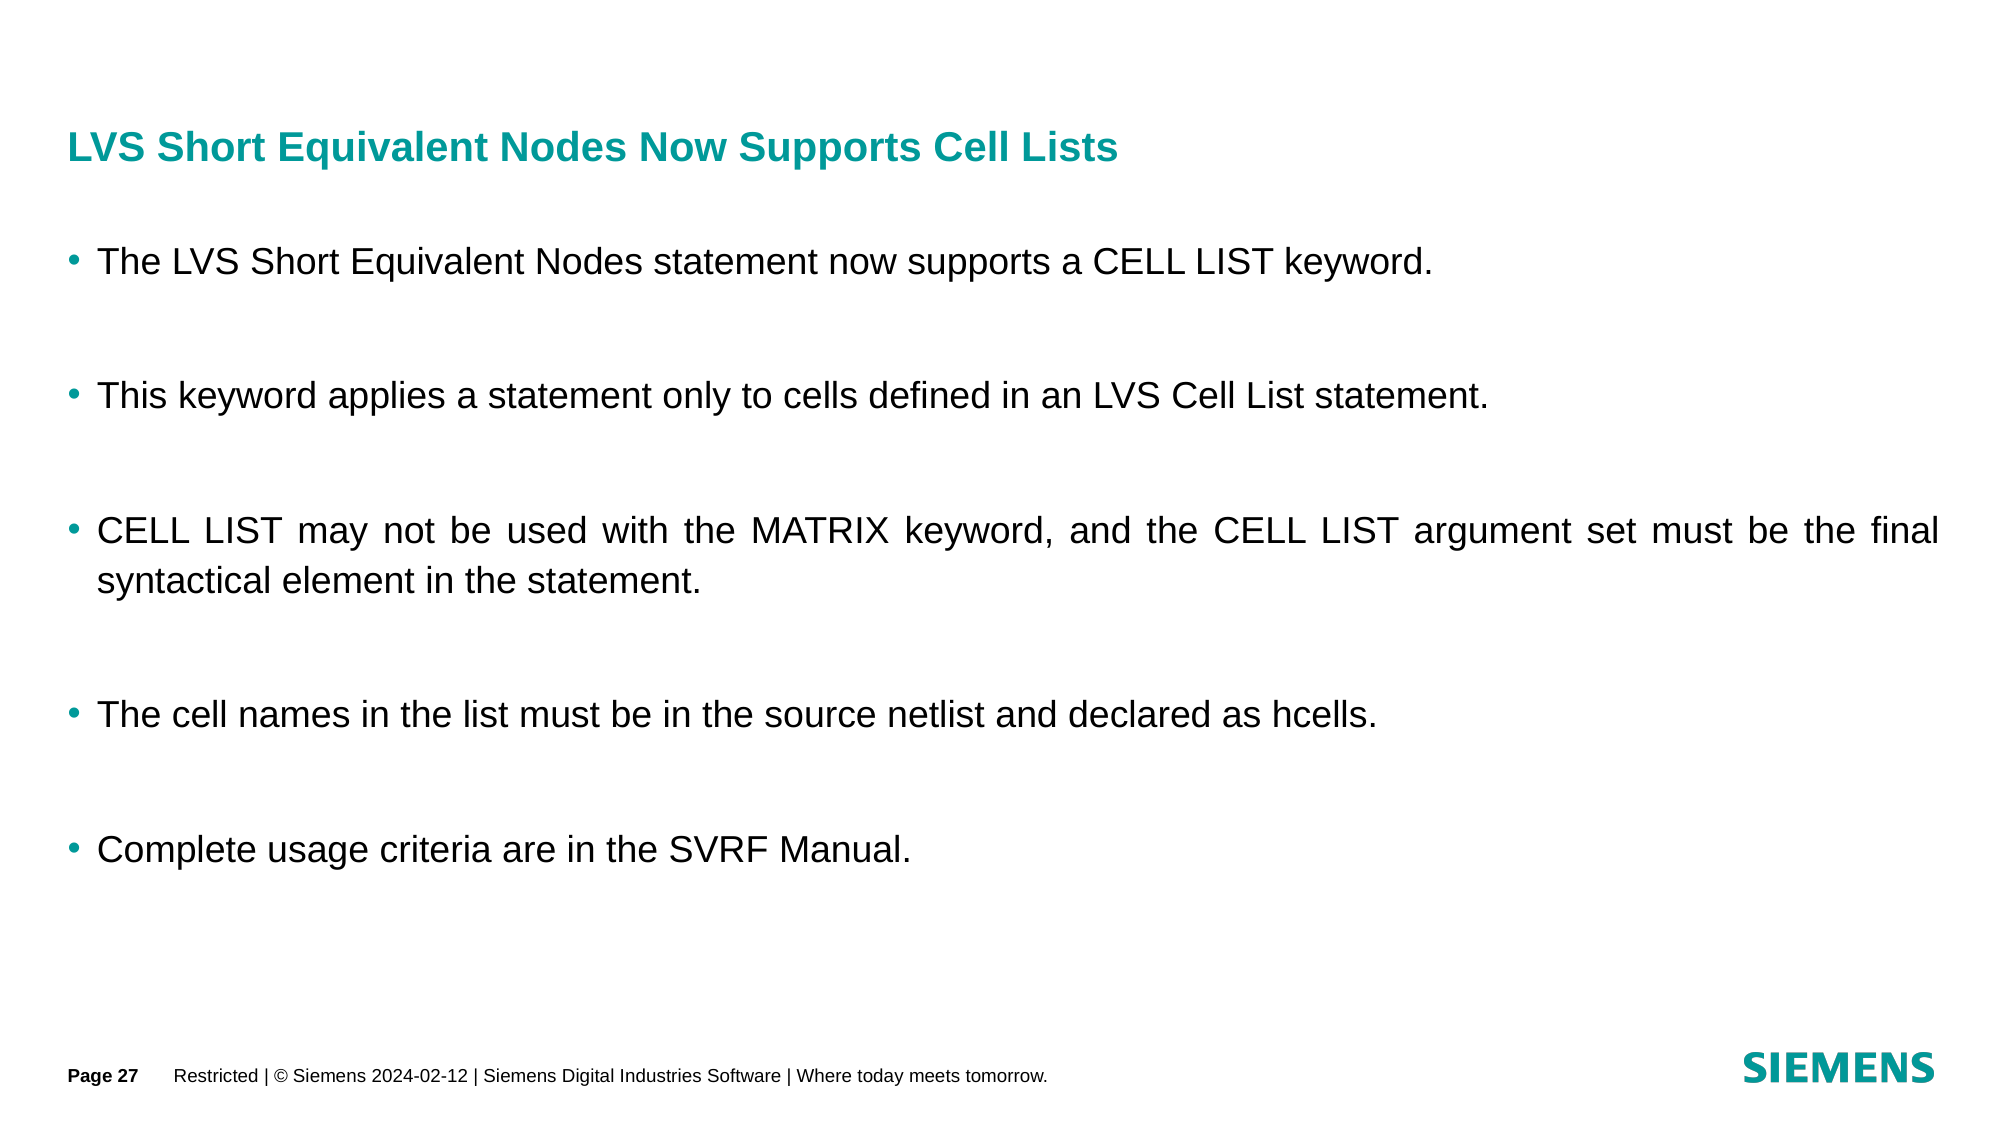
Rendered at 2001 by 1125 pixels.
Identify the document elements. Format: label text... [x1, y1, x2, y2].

picture [1744, 1052, 1934, 1083]
list The LVS Short Equivalent Nodes statement now supports a CELL LIST keyword. This keyword applies a statement only to cells defined in an LVS Cell List statement. CELL LIST may not be used with the MATRIX keyword, and the CELL LIST argument set must be the final syntactical element in the statement. The cell names in the list must be in the source netlist and declared as hcells. Complete usage criteria are in the SVRF Manual. [67, 232, 1941, 1012]
slide_number Page 27 [67, 1035, 174, 1125]
footer Restricted | © Siemens 2024-02-12 | Siemens Digital Industries Software | Where today meets tomorrow. [174, 1035, 1686, 1125]
title LVS Short Equivalent Nodes Now Supports Cell Lists [67, 78, 1686, 173]
